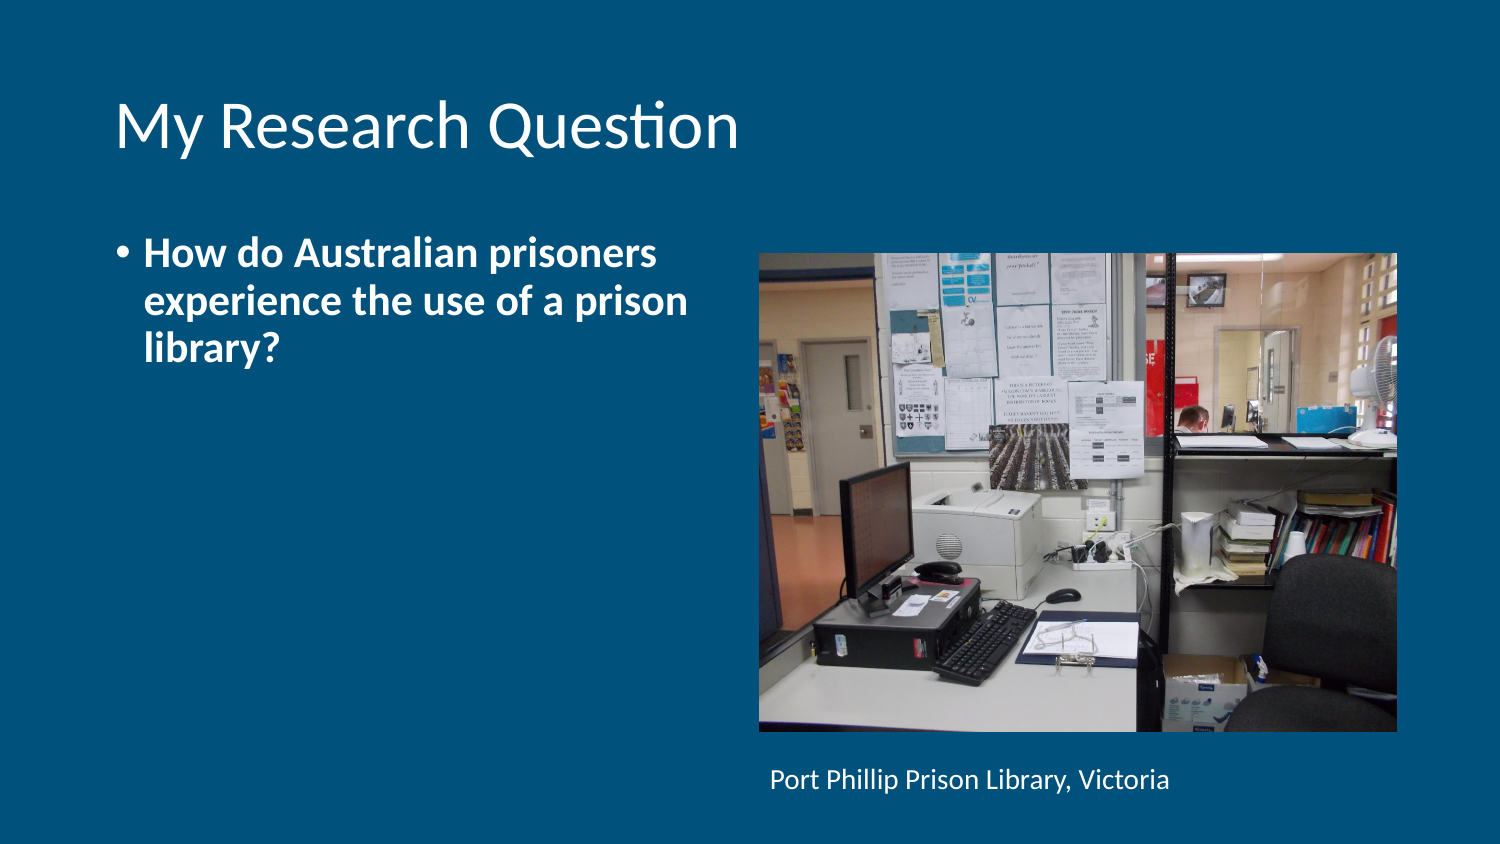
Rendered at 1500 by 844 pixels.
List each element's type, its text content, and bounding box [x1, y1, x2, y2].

list How do Australian prisoners experience the use of a prison library? [103, 224, 741, 760]
text_box Port Phillip Prison Library, Victoria [758, 754, 1392, 802]
title My Research Question [103, 44, 1397, 208]
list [759, 252, 1398, 732]
